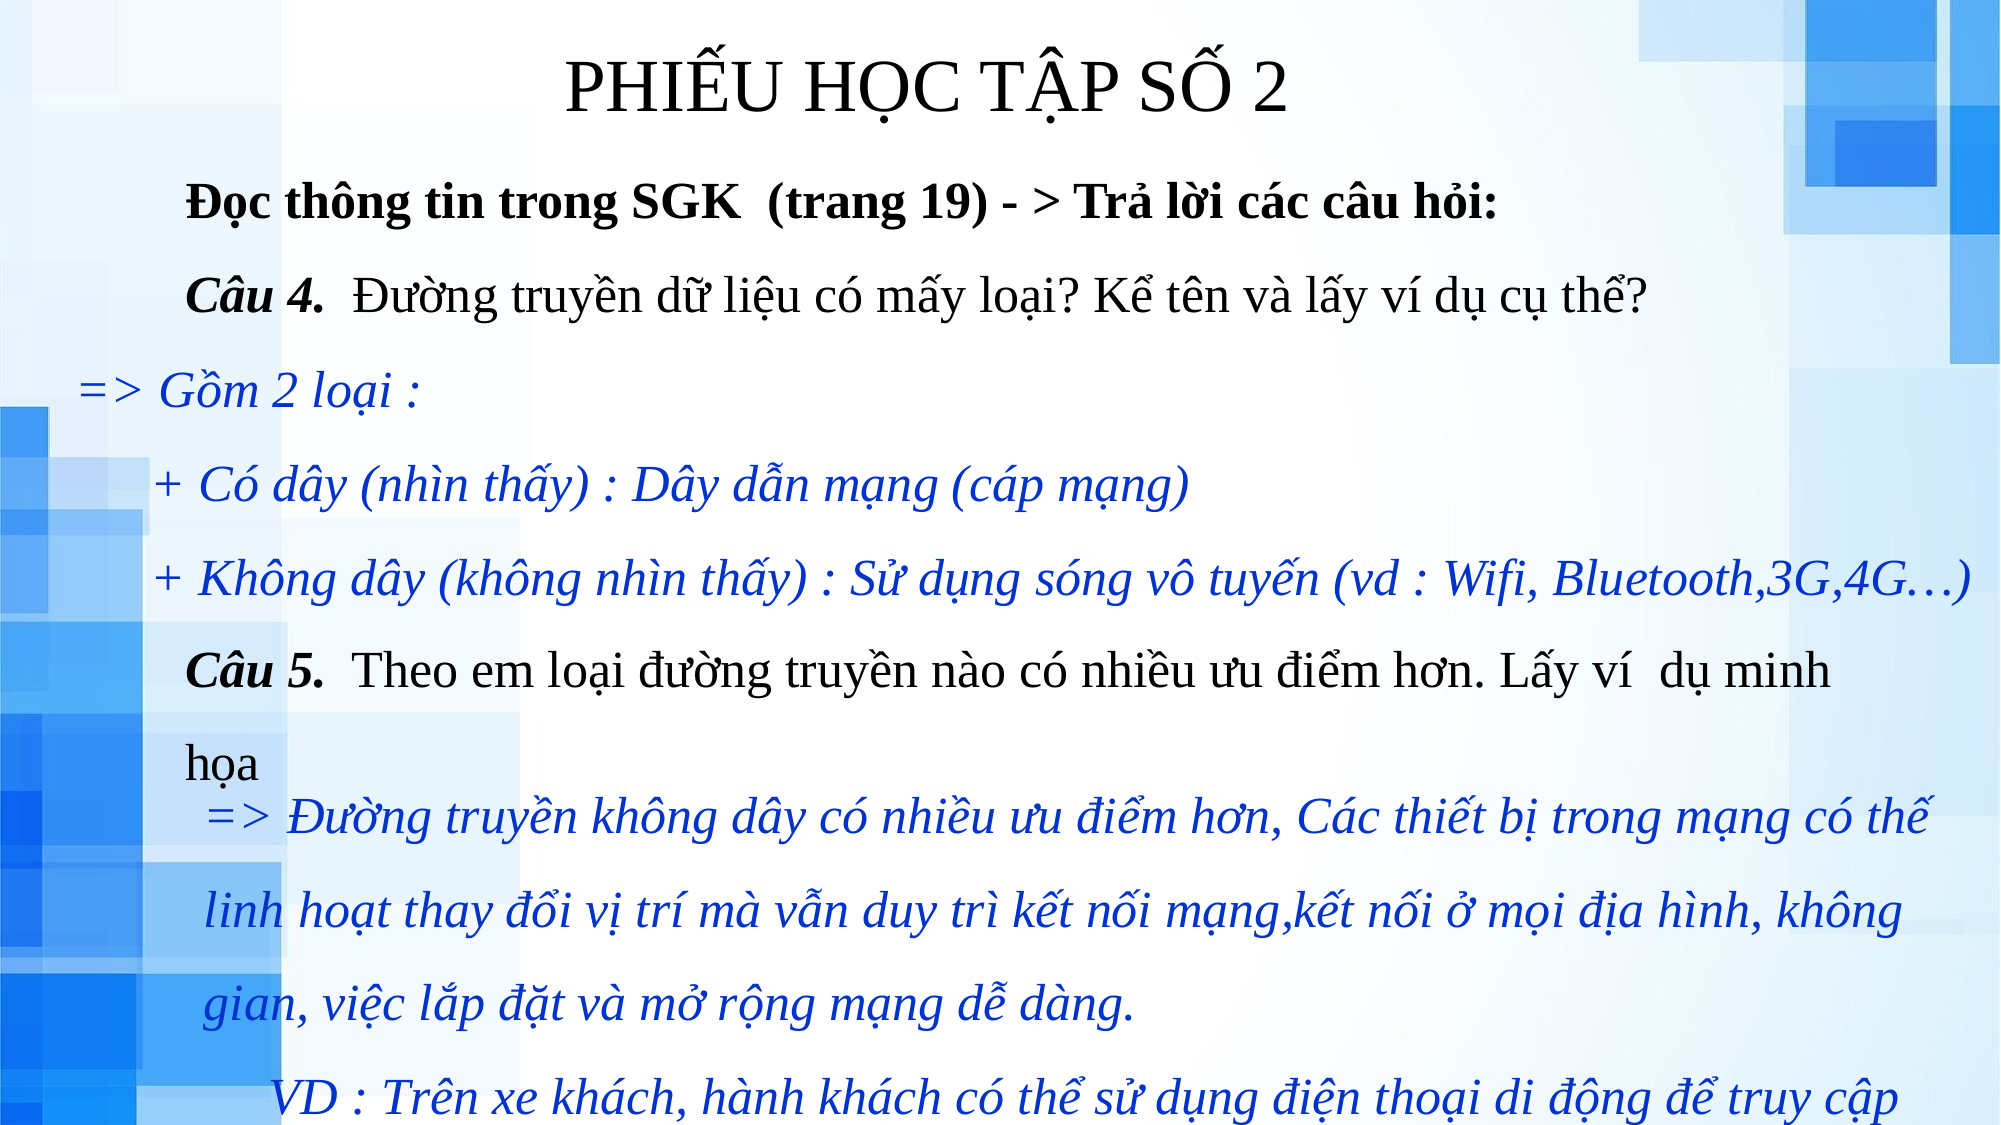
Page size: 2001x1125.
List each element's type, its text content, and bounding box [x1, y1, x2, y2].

text_box Đọc thông tin trong SGK (trang 19) - > Trả lời các câu hỏi: Câu 4. Đường truyền dữ liệu có mấy loại? Kể tên và lấy ví dụ cụ thể? Câu 5. Theo em loại đường truyền nào có nhiều ưu điểm hơn. Lấy ví dụ minh họa [95, 614, 1905, 799]
text_box Đọc thông tin trong SGK (trang 19) - > Trả lời các câu hỏi: Câu 4. Đường truyền dữ liệu có mấy loại? Kể tên và lấy ví dụ cụ thể? Câu 5. Theo em loại đường truyền nào có nhiều ưu điểm hơn. Lấy ví dụ minh họa [95, 127, 1905, 317]
text_box => Gồm 2 loại : + Có dây (nhìn thấy) : Dây dẫn mạng (cáp mạng) + Không dây (không nhìn thấy) : Sử dụng sóng vô tuyến (vd : Wifi, Bluetooth,3G,4G…) [60, 317, 2000, 614]
text_box PHIẾU HỌC TẬP SỐ 2 [427, 28, 1427, 127]
picture [0, 0, 2001, 1125]
text_box => Đường truyền không dây có nhiều ưu điểm hơn, Các thiết bị trong mạng có thế linh hoạt thay đổi vị trí mà vẫn duy trì kết nối mạng,kết nối ở mọi địa hình, không gian, việc lắp đặt và mở rộng mạng dễ dàng. VD : Trên xe khách, hành khách có thể sử dụng điện thoại di động để truy cập Internet mà không cần dây nối. [189, 742, 1953, 1125]
